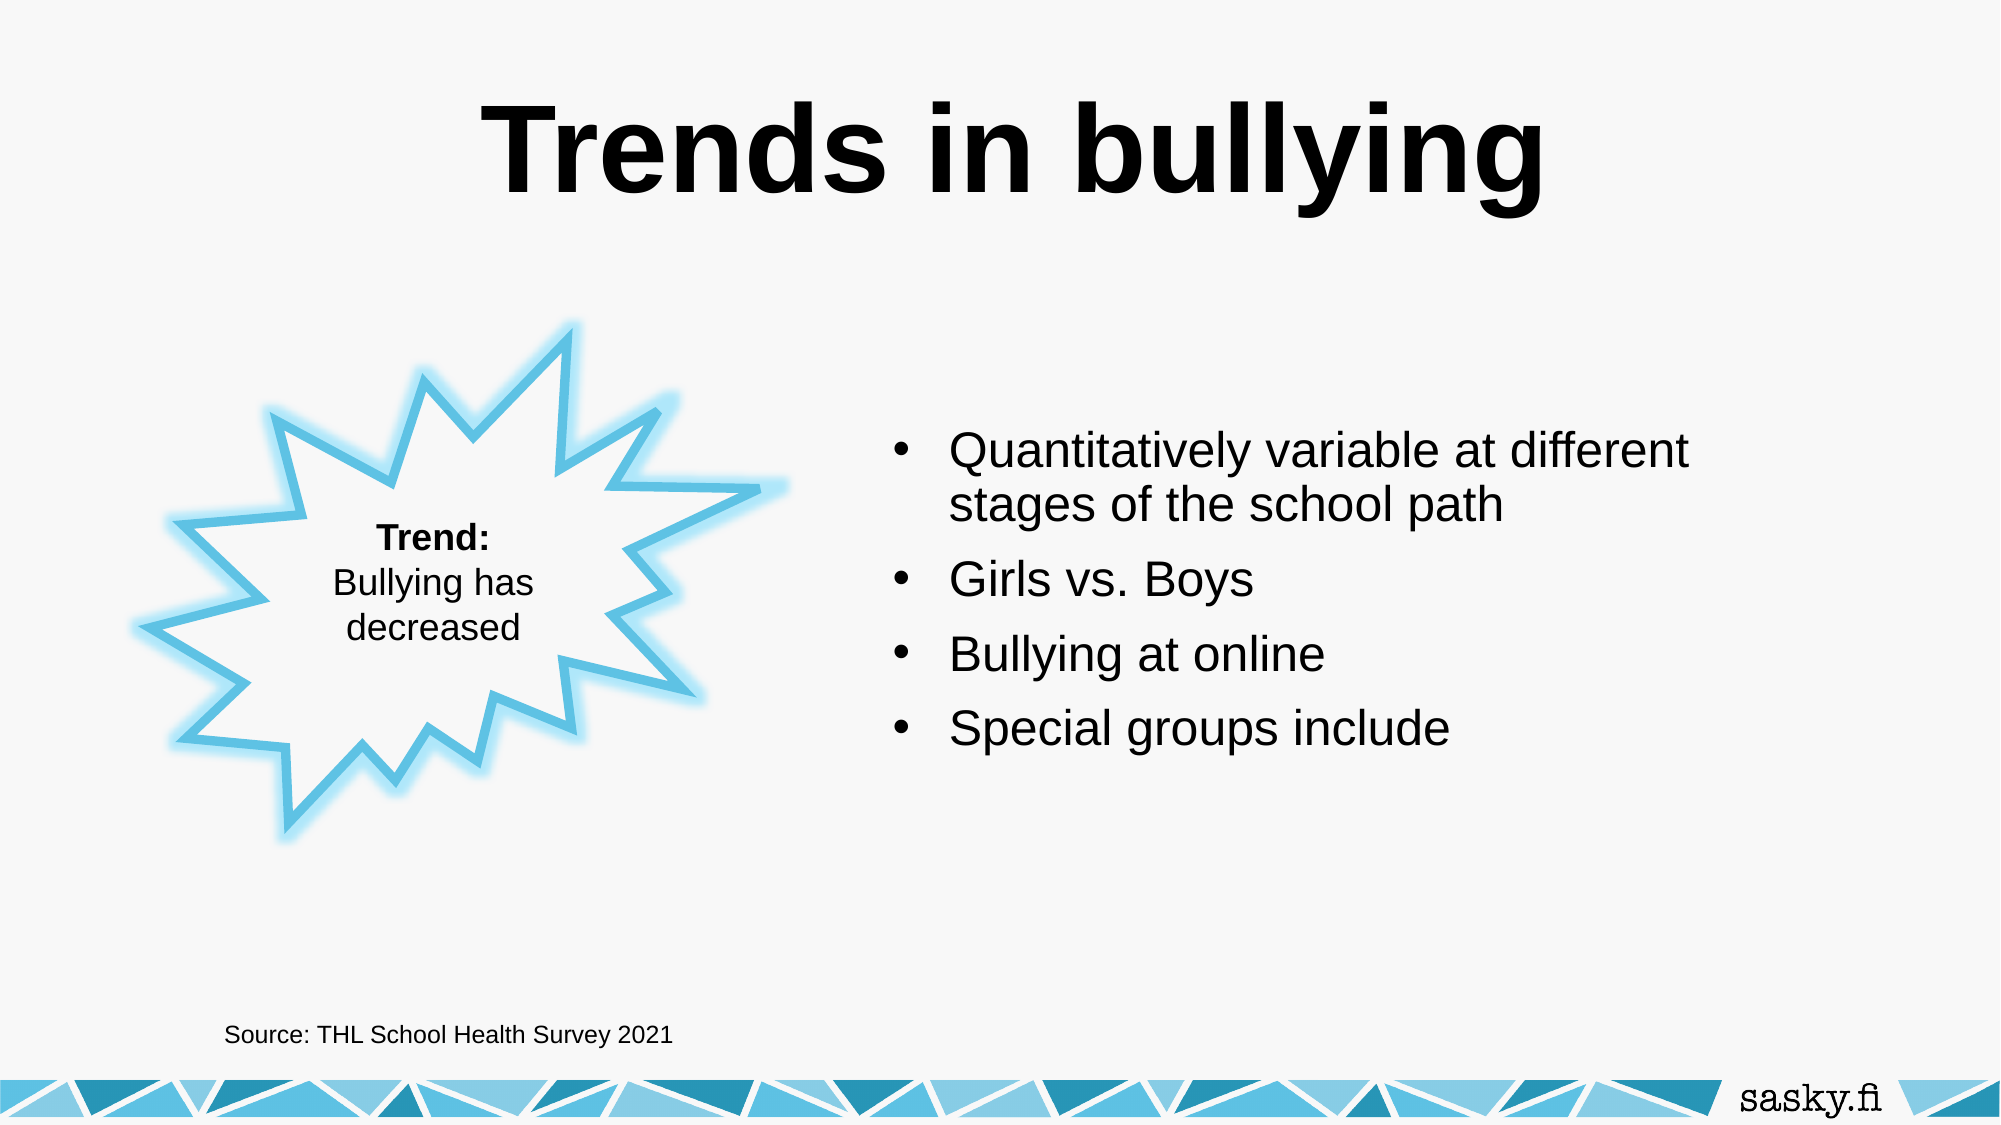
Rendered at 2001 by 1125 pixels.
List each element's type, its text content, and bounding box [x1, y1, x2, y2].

text_box [147, 337, 760, 826]
text_box Source: THL School Health Survey 2021 [209, 1010, 1537, 1056]
title Trends in bullying [264, 16, 1765, 289]
text_box Trend: Bullying has decreased [279, 505, 588, 656]
picture [0, 1077, 2000, 1121]
subtitle Quantitatively variable at different stages of the school path Girls vs. Boys Bullying at online Special groups include [877, 416, 1829, 805]
